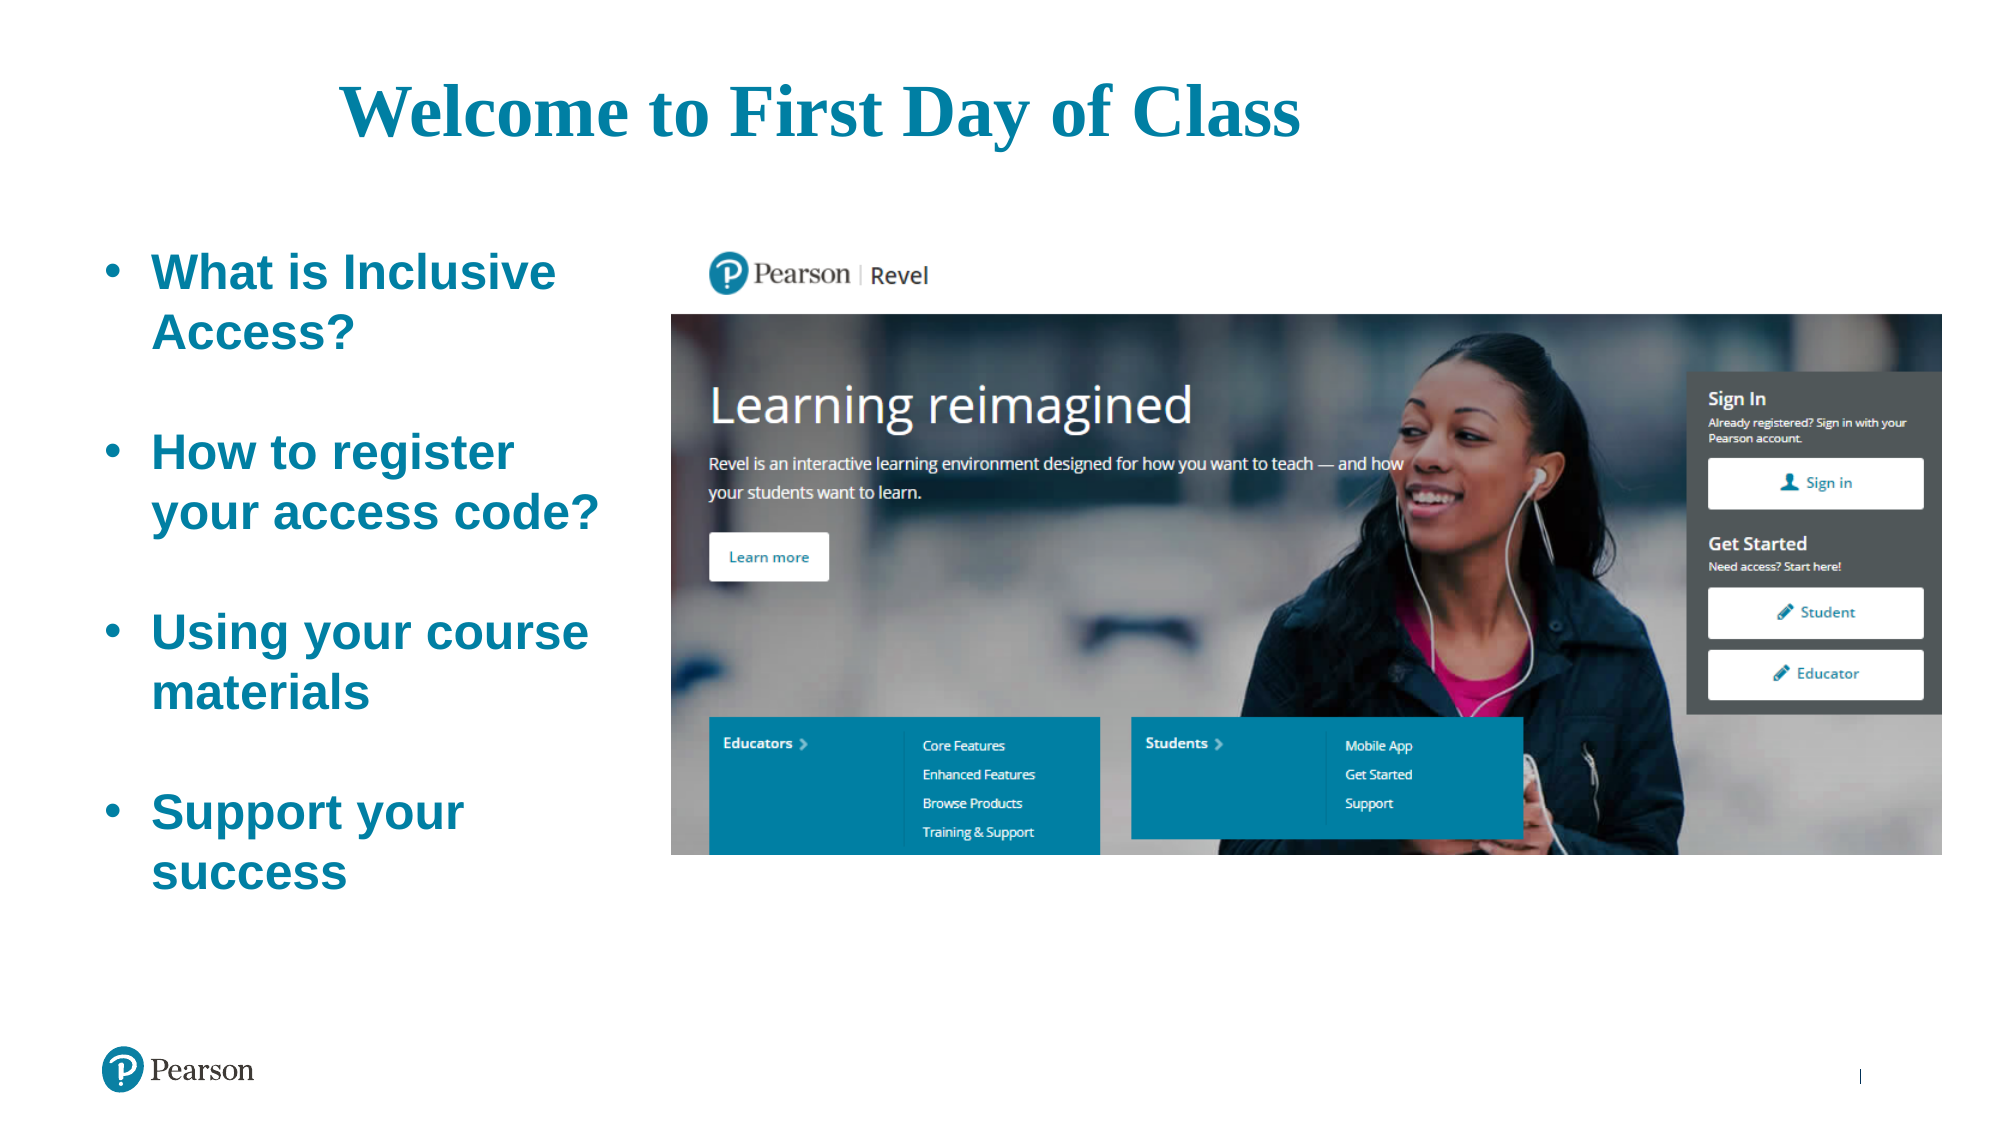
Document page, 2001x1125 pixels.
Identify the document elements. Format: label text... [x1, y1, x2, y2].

picture [993, 744, 1002, 749]
picture [993, 799, 1008, 808]
picture [999, 830, 1004, 840]
picture [937, 801, 959, 808]
picture [963, 830, 970, 839]
picture [976, 800, 993, 808]
picture [940, 828, 947, 836]
title Welcome to First Day of Class [338, 68, 1648, 257]
picture [781, 741, 792, 748]
picture [1009, 800, 1022, 808]
picture [1023, 773, 1032, 779]
picture [800, 739, 807, 750]
picture [924, 799, 929, 808]
picture [975, 770, 981, 779]
picture [671, 235, 1942, 856]
list What is Inclusive Access? How to register your access code? Using your course materials Support your success [104, 239, 626, 753]
picture [724, 738, 755, 748]
picture [758, 740, 778, 748]
picture [955, 801, 966, 808]
picture [944, 773, 955, 779]
picture [951, 830, 959, 836]
picture [969, 743, 977, 750]
picture [991, 772, 1007, 779]
picture [1010, 773, 1019, 779]
picture [981, 744, 989, 750]
